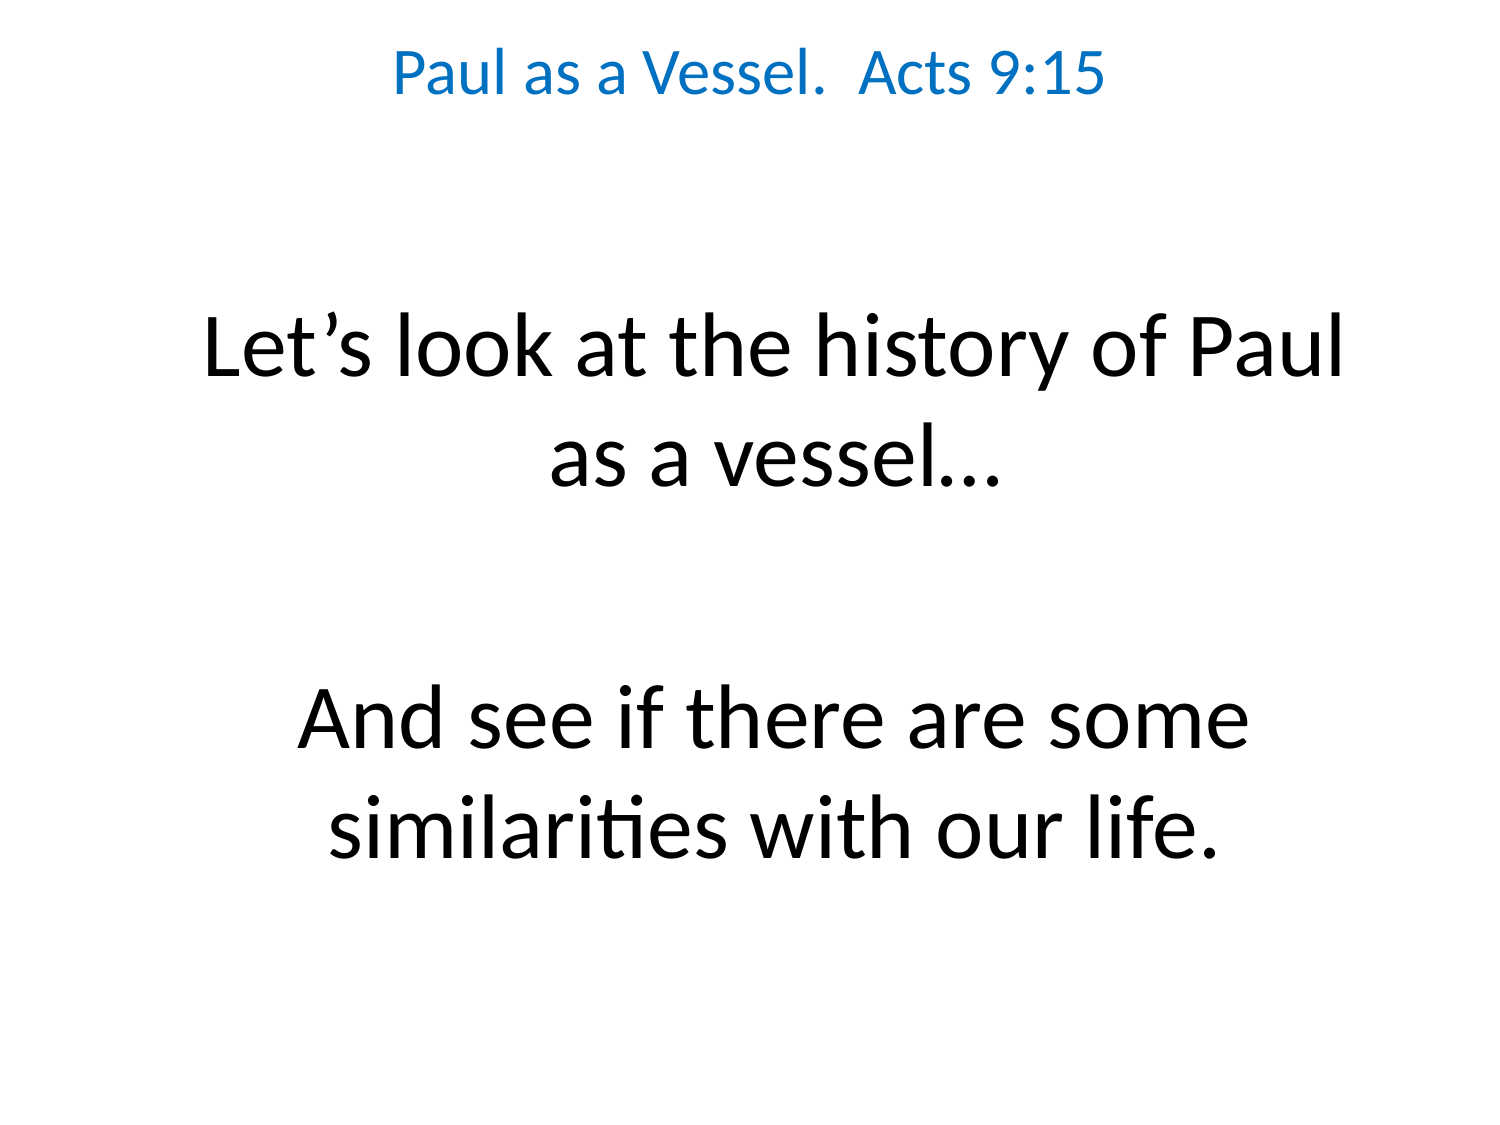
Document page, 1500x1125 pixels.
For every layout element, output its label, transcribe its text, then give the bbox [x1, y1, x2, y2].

text_box Paul as a Vessel. Acts 9:15 [0, 20, 1500, 116]
text_box Let’s look at the history of Paul as a vessel… And see if there are some similarities with our life. [160, 277, 1391, 884]
